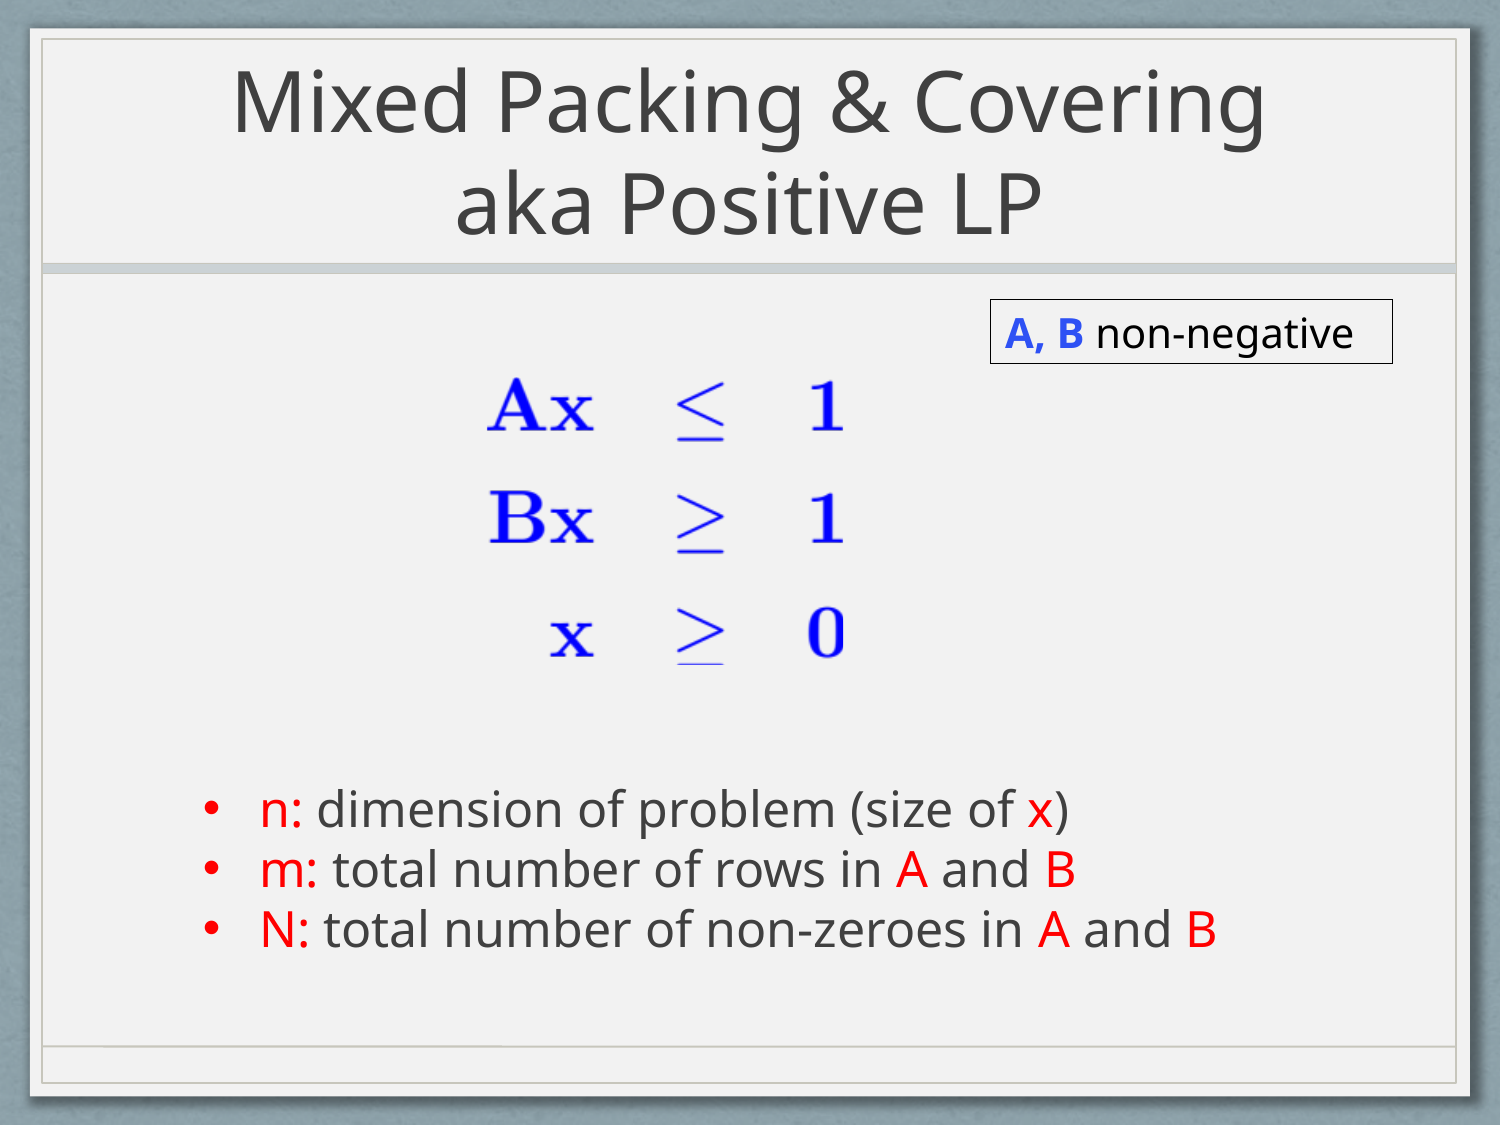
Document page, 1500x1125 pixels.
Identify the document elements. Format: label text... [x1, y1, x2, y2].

title Mixed Packing & Covering aka Positive LP [147, 40, 1353, 260]
text_box A, B non-negative [990, 299, 1393, 364]
list n: dimension of problem (size of x) m: total number of rows in A and B N: total number of non-zeroes in A and B [187, 769, 1393, 983]
picture [486, 376, 844, 666]
